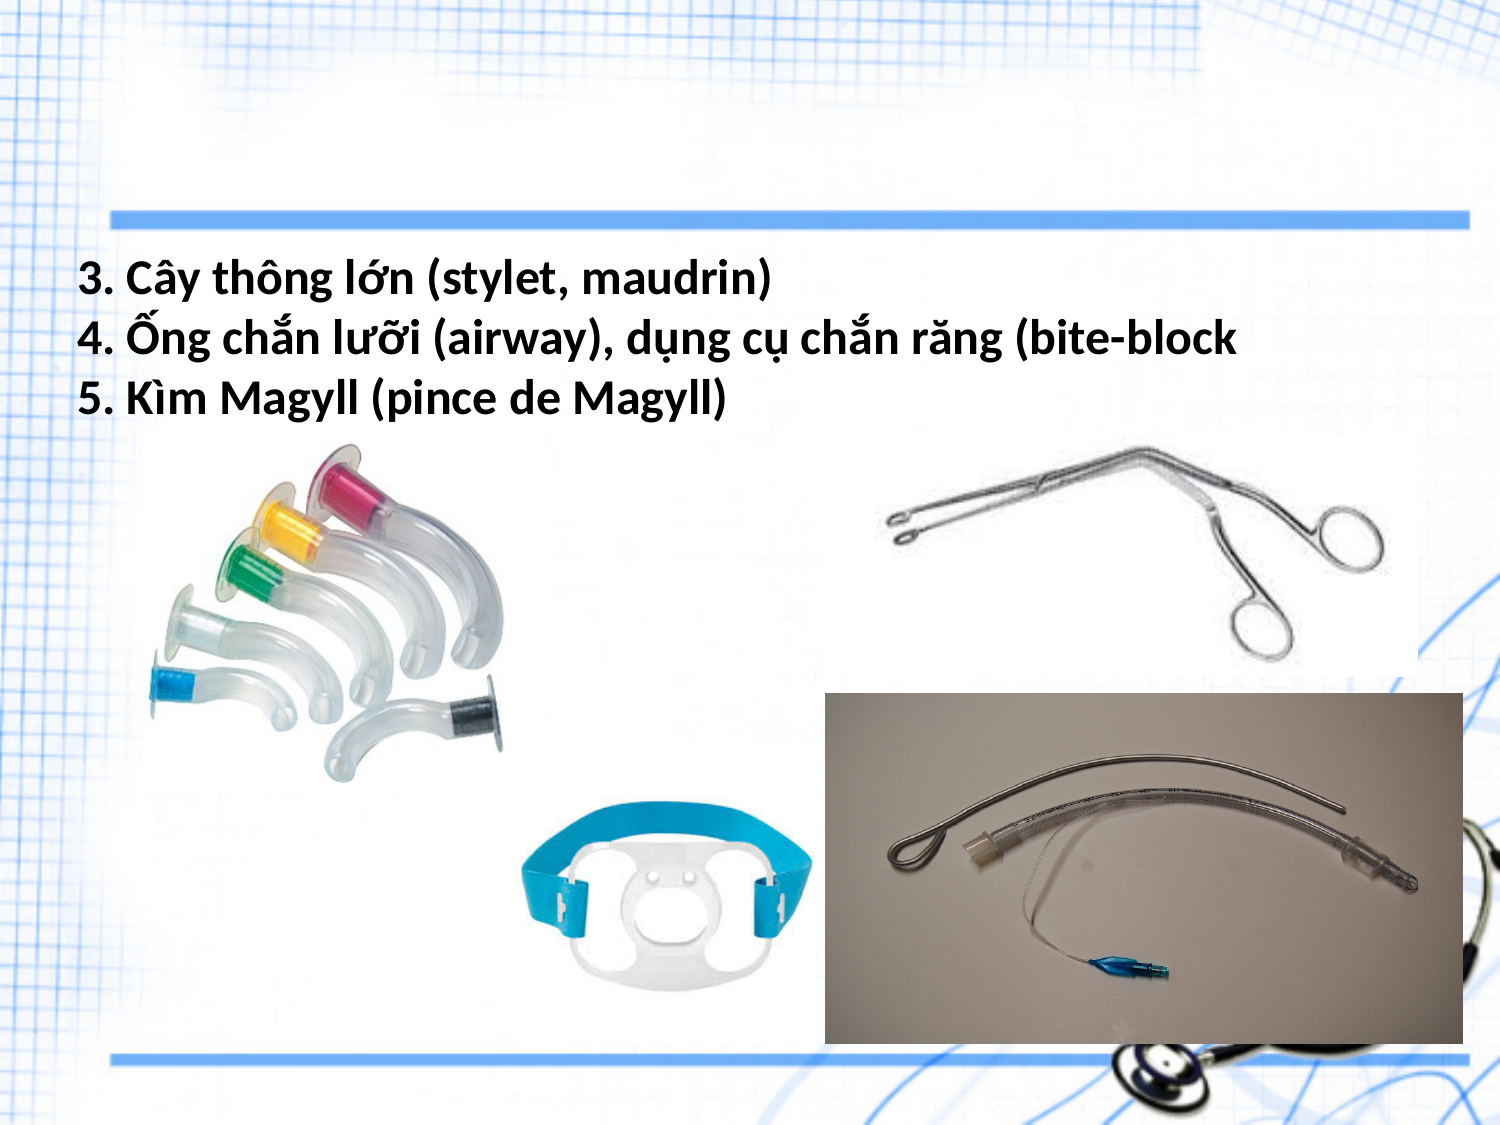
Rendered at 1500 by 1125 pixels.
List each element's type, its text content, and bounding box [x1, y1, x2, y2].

picture [0, 0, 1500, 1125]
text_box 3. Cây thông lớn (stylet, maudrin) 4. Ống chắn lưỡi (airway), dụng cụ chắn răng (bite-block 5. Kìm Magyll (pince de Magyll) [62, 237, 1463, 433]
